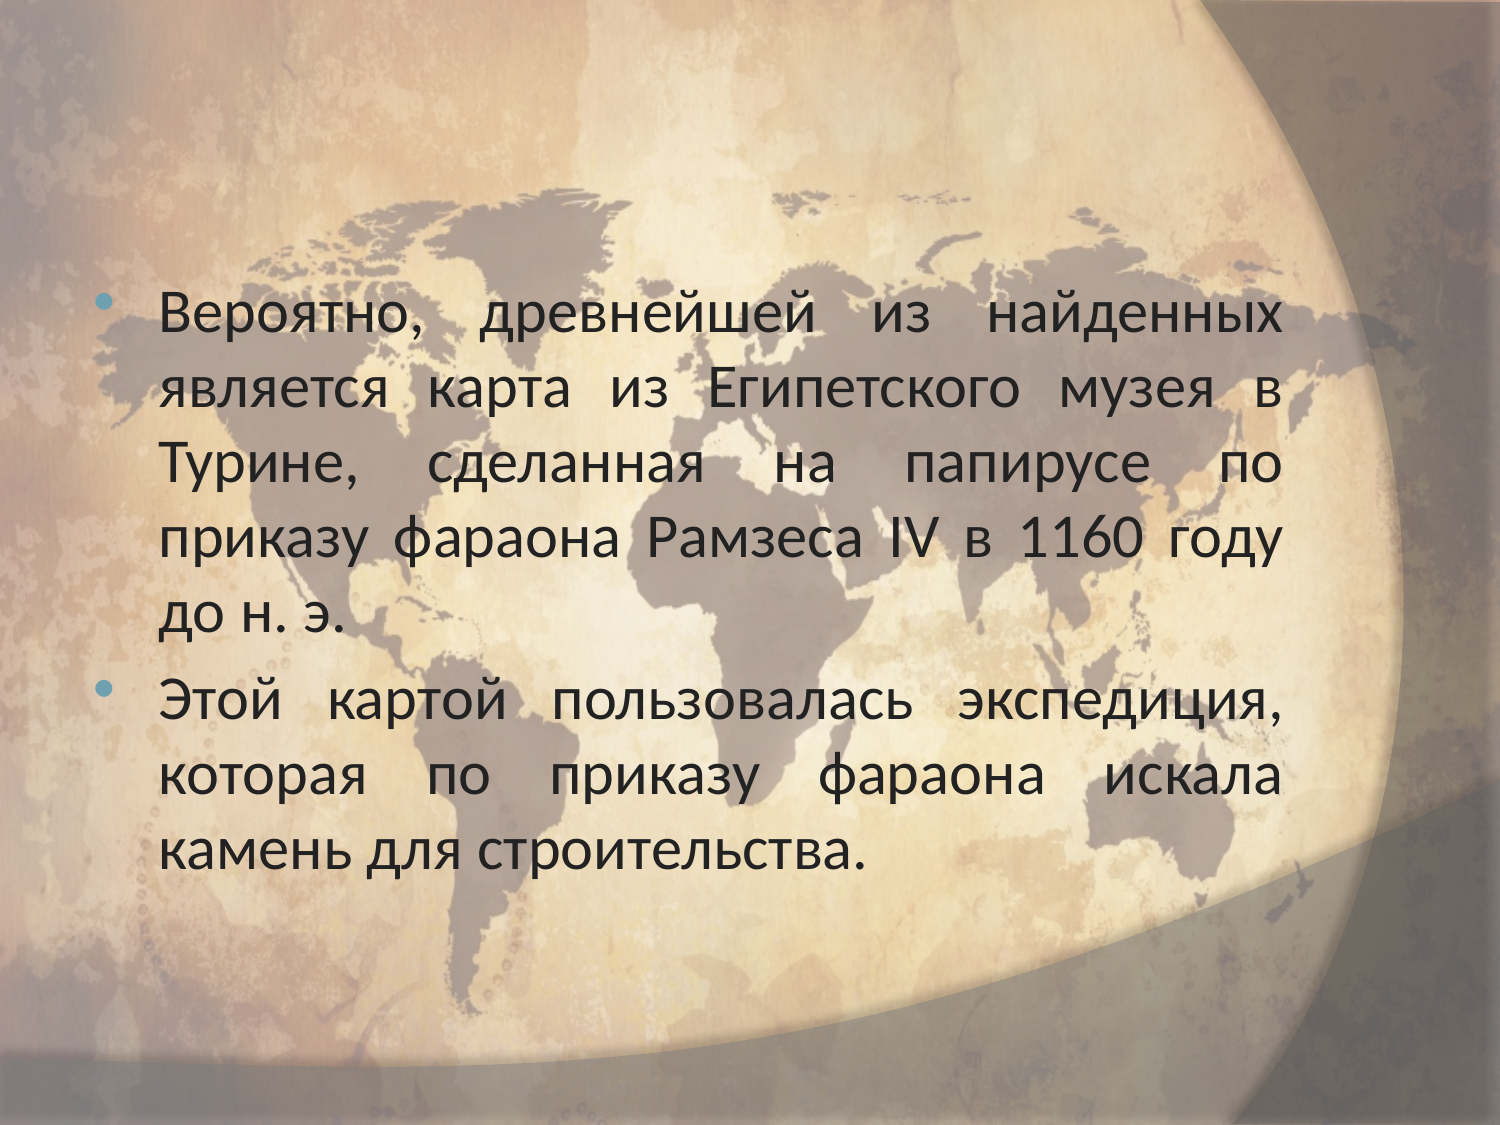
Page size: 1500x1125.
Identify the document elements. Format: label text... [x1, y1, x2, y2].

list Вероятно, древнейшей из найденных является карта из Египетского музея в Турине, сделанная на папирусе по приказу фараона Рамзеса IV в 1160 году до н. э. Этой картой пользовалась экспедиция, которая по приказу фараона искала камень для строительства. [75, 262, 1300, 1005]
title [147, 90, 1324, 380]
